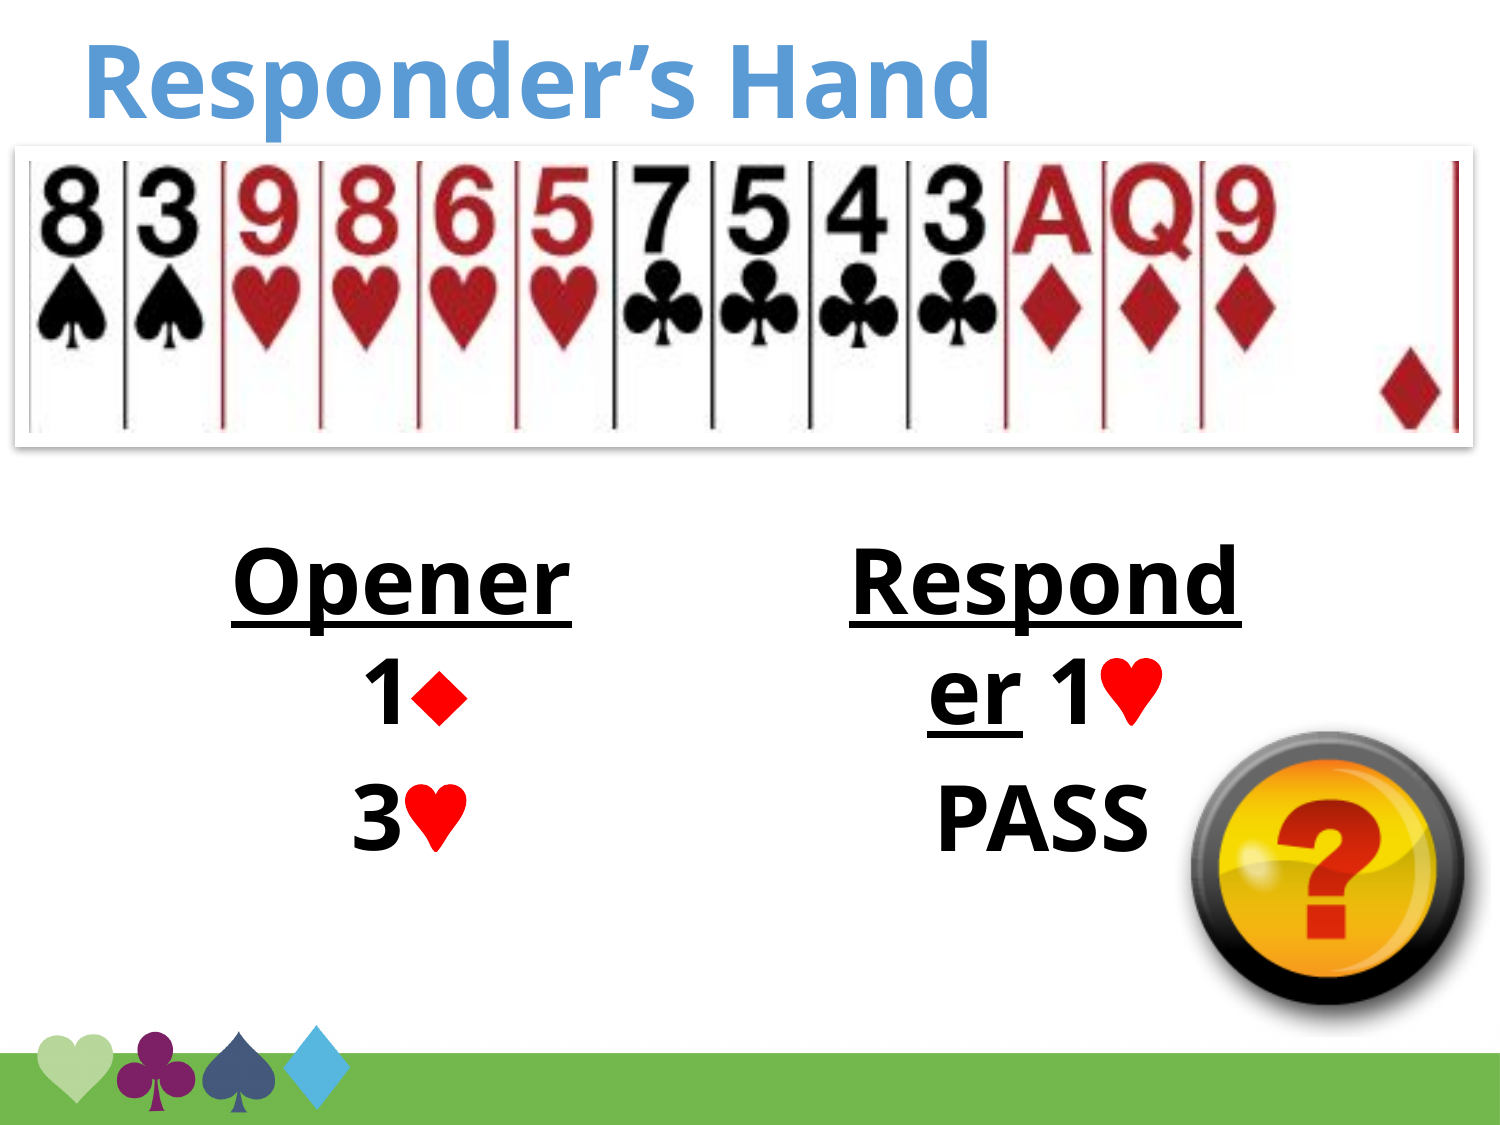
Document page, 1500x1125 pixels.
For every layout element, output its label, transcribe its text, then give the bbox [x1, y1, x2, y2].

text_box 3 [220, 751, 599, 877]
title Responder’s Hand [64, 21, 1415, 144]
picture [0, 720, 1500, 1125]
text_box Responder 1 [820, 515, 1270, 750]
picture [29, 160, 1459, 433]
text_box PASS [797, 752, 1174, 878]
text_box Opener 1 [206, 515, 597, 750]
